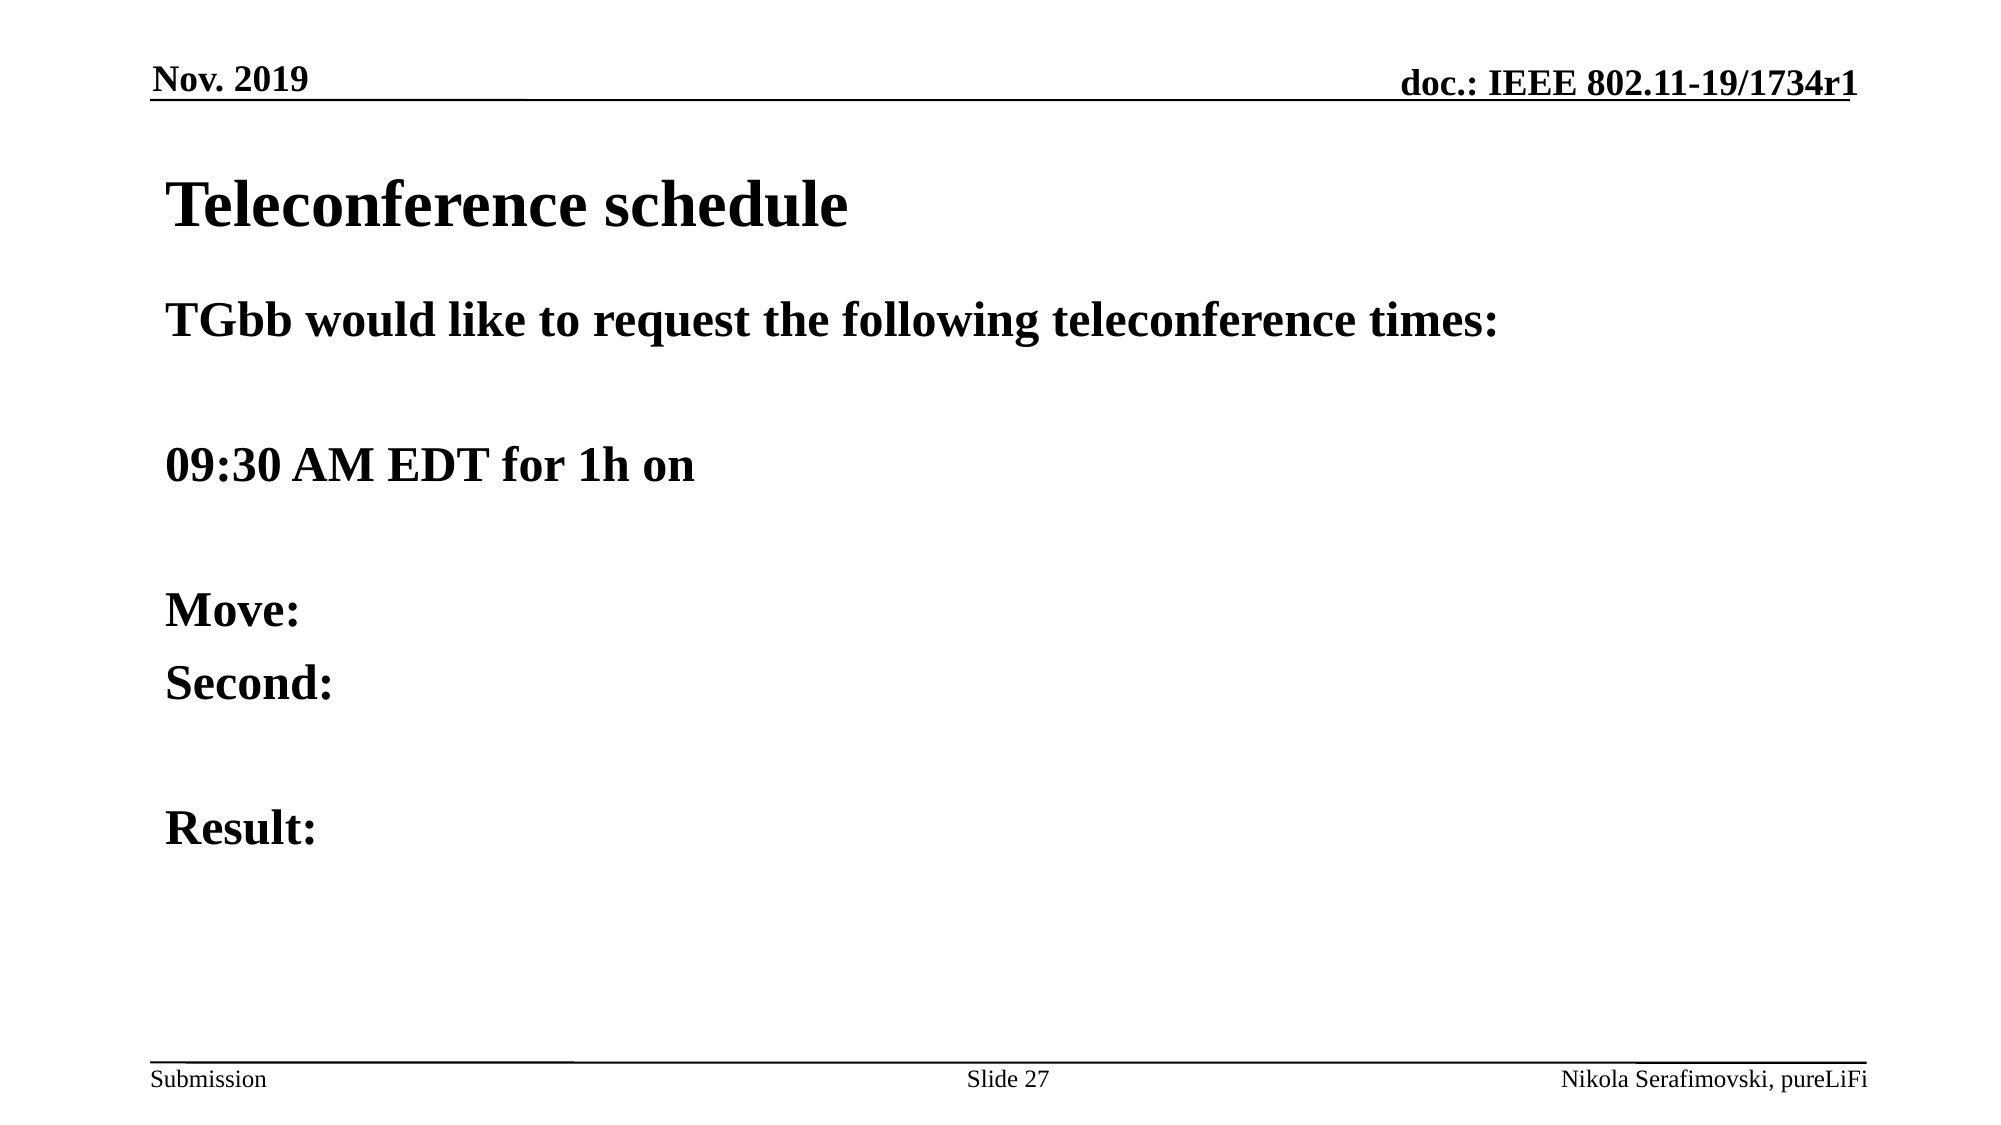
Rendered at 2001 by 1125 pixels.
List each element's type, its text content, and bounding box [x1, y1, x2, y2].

footer Nikola Serafimovski, pureLiFi [1171, 1061, 1869, 1093]
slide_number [152, 54, 563, 100]
slide_number Slide 27 [950, 1061, 1067, 1123]
list TGbb would like to request the following teleconference times: 09:30 AM EDT for 1h on Move: Second: Result: [149, 278, 1850, 954]
title Teleconference schedule [149, 112, 1850, 278]
